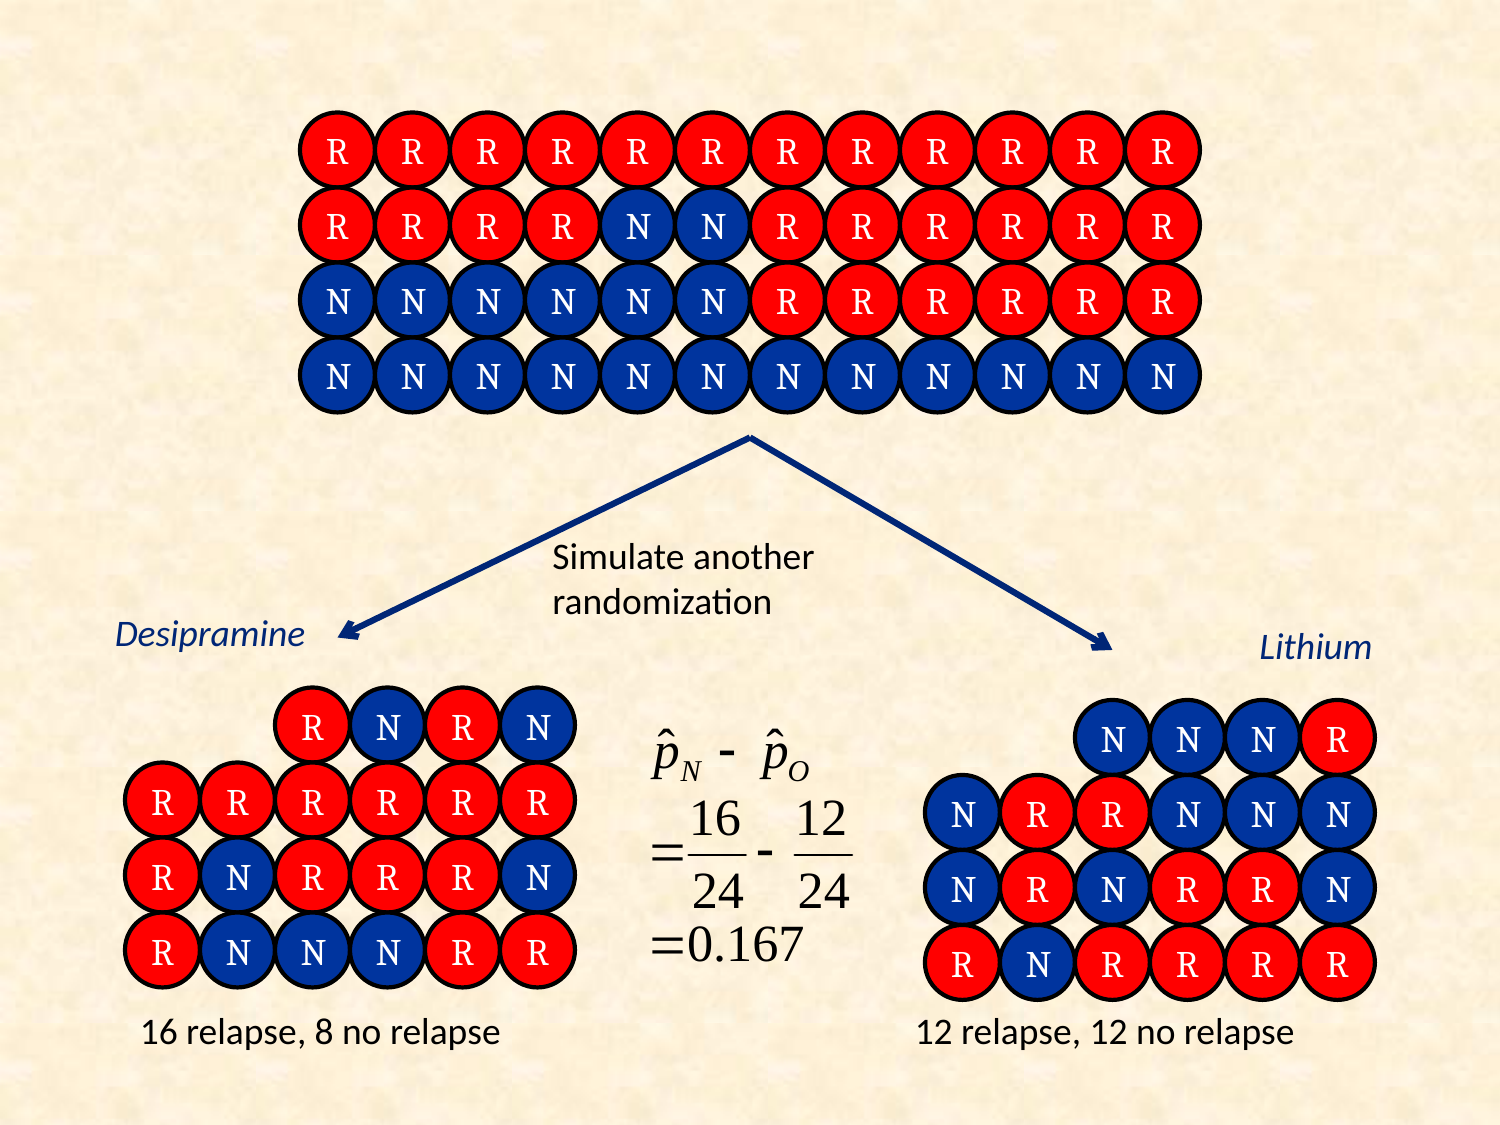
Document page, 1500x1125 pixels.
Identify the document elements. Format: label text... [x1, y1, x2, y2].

text_box R [999, 774, 1075, 850]
text_box R [1074, 774, 1150, 850]
text_box N [1149, 699, 1225, 775]
text_box R [974, 112, 1050, 187]
text_box R [124, 912, 200, 988]
text_box N [199, 837, 275, 912]
text_box N [1149, 774, 1225, 850]
text_box R [424, 912, 500, 988]
text_box N [274, 912, 350, 988]
text_box N [524, 262, 600, 337]
text_box R [124, 837, 200, 912]
text_box R [199, 762, 275, 837]
text_box N [924, 774, 1000, 850]
text_box N [1224, 774, 1300, 850]
text_box R [349, 762, 425, 837]
text_box N [1074, 849, 1150, 925]
text_box R [974, 187, 1050, 262]
text_box R [749, 187, 825, 262]
text_box R [374, 187, 450, 262]
text_box N [1299, 849, 1375, 925]
text_box R [1124, 112, 1200, 187]
text_box R [274, 762, 350, 837]
text_box R [1149, 924, 1225, 999]
text_box R [899, 262, 975, 337]
picture [0, 0, 1500, 1125]
text_box N [899, 337, 975, 413]
text_box R [1299, 924, 1375, 999]
text_box N [674, 187, 750, 262]
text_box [749, 437, 1113, 651]
text_box R [1074, 924, 1150, 999]
text_box N [349, 912, 425, 988]
text_box R [749, 262, 825, 337]
text_box R [274, 837, 350, 912]
text_box N [674, 337, 750, 413]
text_box R [499, 762, 575, 837]
text_box R [299, 187, 375, 262]
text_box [337, 437, 747, 638]
text_box N [449, 337, 525, 413]
text_box N [674, 262, 750, 337]
text_box N [924, 849, 1000, 925]
text_box R [1224, 924, 1300, 999]
text_box 16 relapse, 8 no relapse [125, 999, 688, 1060]
text_box R [424, 762, 500, 837]
text_box R [749, 112, 825, 187]
text_box N [499, 687, 575, 762]
text_box R [424, 687, 500, 762]
text_box R [1049, 112, 1125, 187]
text_box R [299, 112, 375, 187]
text_box N [1299, 774, 1375, 850]
text_box R [524, 187, 600, 262]
text_box N [599, 337, 675, 413]
text_box N [449, 262, 525, 337]
text_box R [374, 112, 450, 187]
text_box R [449, 187, 525, 262]
text_box N [299, 262, 375, 337]
text_box N [374, 262, 450, 337]
text_box 12 relapse, 12 no relapse [900, 999, 1463, 1060]
text_box R [424, 837, 500, 912]
text_box R [824, 187, 900, 262]
text_box N [374, 337, 450, 413]
text_box R [824, 262, 900, 337]
text_box R [824, 112, 900, 187]
text_box R [1299, 699, 1375, 775]
text_box N [599, 262, 675, 337]
text_box R [999, 849, 1075, 925]
text_box R [599, 112, 675, 187]
text_box R [524, 112, 600, 187]
text_box R [1149, 849, 1225, 925]
text_box R [1049, 262, 1125, 337]
text_box R [1124, 187, 1200, 262]
text_box N [824, 337, 900, 413]
text_box Desipramine [99, 601, 350, 662]
text_box R [1049, 187, 1125, 262]
text_box N [299, 337, 375, 413]
text_box Lithium [1137, 614, 1388, 675]
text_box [638, 715, 862, 973]
text_box N [499, 837, 575, 912]
text_box N [1074, 699, 1150, 775]
text_box R [499, 912, 575, 988]
text_box N [349, 687, 425, 762]
text_box R [1224, 849, 1300, 925]
text_box N [974, 337, 1050, 413]
text_box R [899, 112, 975, 187]
text_box N [199, 912, 275, 988]
text_box R [124, 762, 200, 837]
text_box R [924, 924, 1000, 999]
text_box N [1124, 337, 1200, 413]
text_box R [274, 687, 350, 762]
text_box R [899, 187, 975, 262]
text_box N [1224, 699, 1300, 775]
text_box R [349, 837, 425, 912]
text_box N [599, 187, 675, 262]
text_box R [674, 112, 750, 187]
text_box N [999, 924, 1075, 999]
text_box R [974, 262, 1050, 337]
text_box N [1049, 337, 1125, 413]
text_box R [449, 112, 525, 187]
text_box R [1124, 262, 1200, 337]
text_box N [749, 337, 825, 413]
text_box N [524, 337, 600, 413]
